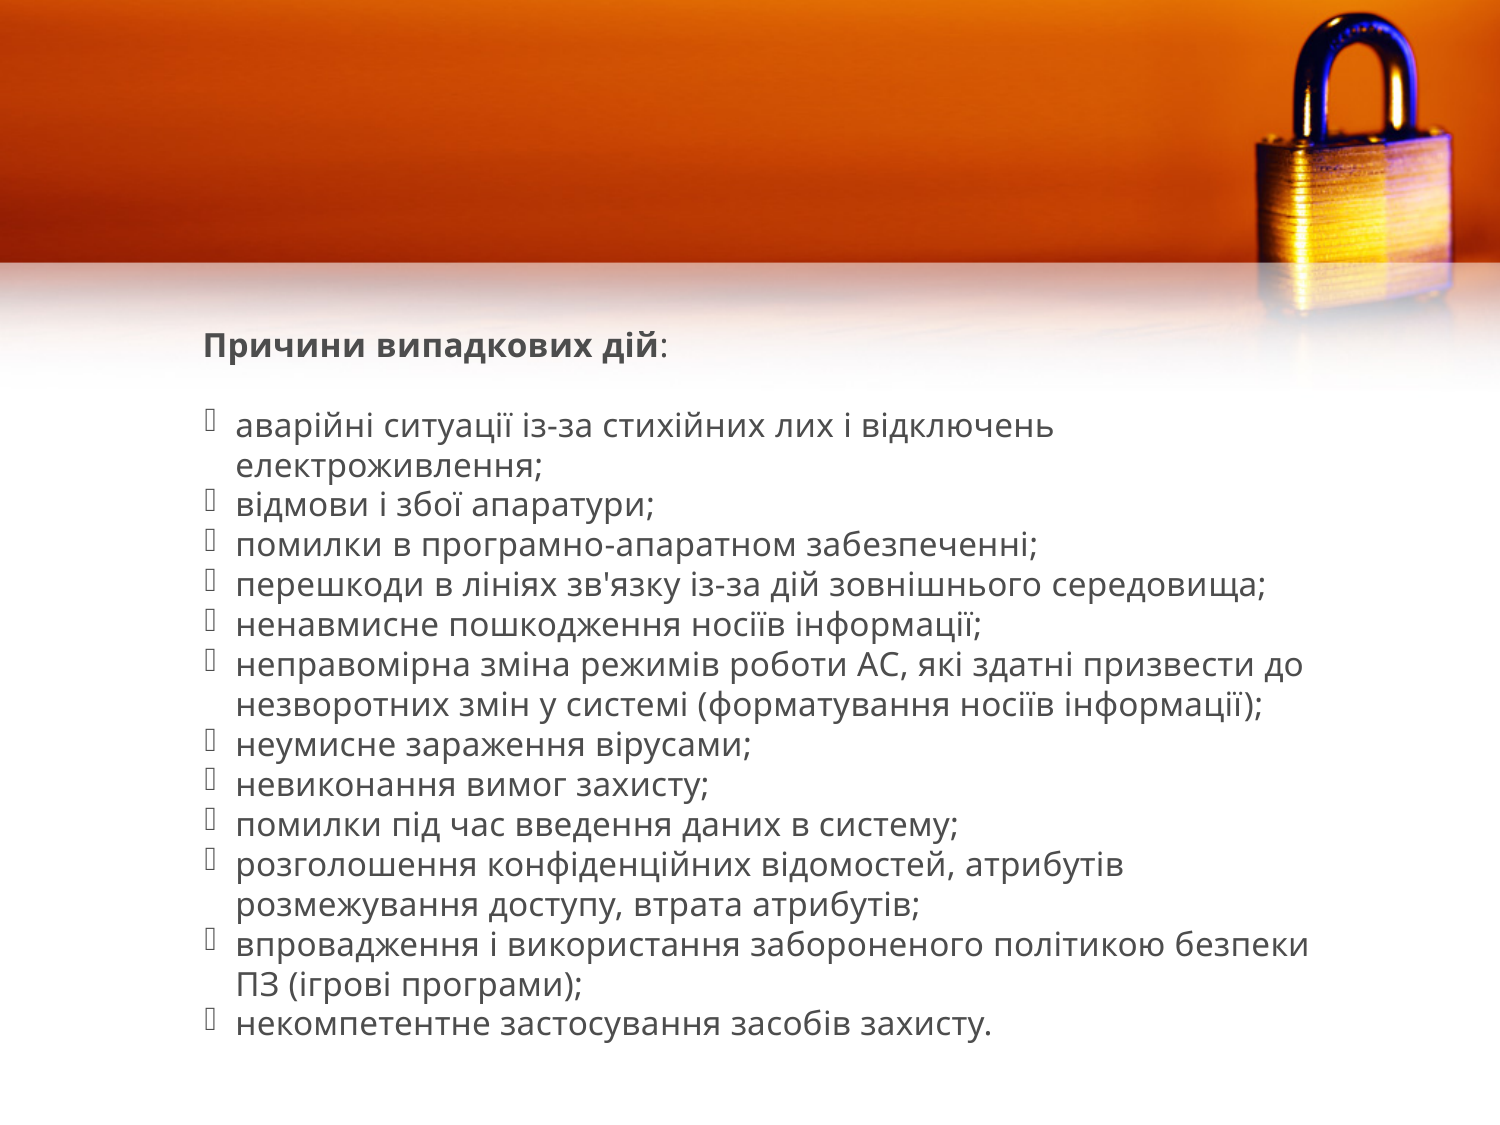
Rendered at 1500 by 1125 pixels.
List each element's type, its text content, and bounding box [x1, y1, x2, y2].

picture [0, 0, 1500, 1125]
list Причини випадкових дій: аварійні ситуації із-за стихійних лих і відключень електроживлення; відмови і збої апаратури; помилки в програмно-апаратном забезпеченні; перешкоди в лініях зв'язку із-за дій зовнішнього середовища; ненавмисне пошкодження носіїв інформації; неправомірна зміна режимів роботи АС, які здатні призвести до незворотних змін у системі (форматування носіїв інформації); неумисне зараження вірусами; невиконання вимог захисту; помилки під час введення даних в систему; розголошення конфіденційних відомостей, атрибутів розмежування доступу, втрата атрибутів; впровадження і використання забороненого політикою безпеки ПЗ (ігрові програми); некомпетентне застосування засобів захисту. [187, 316, 1372, 1043]
